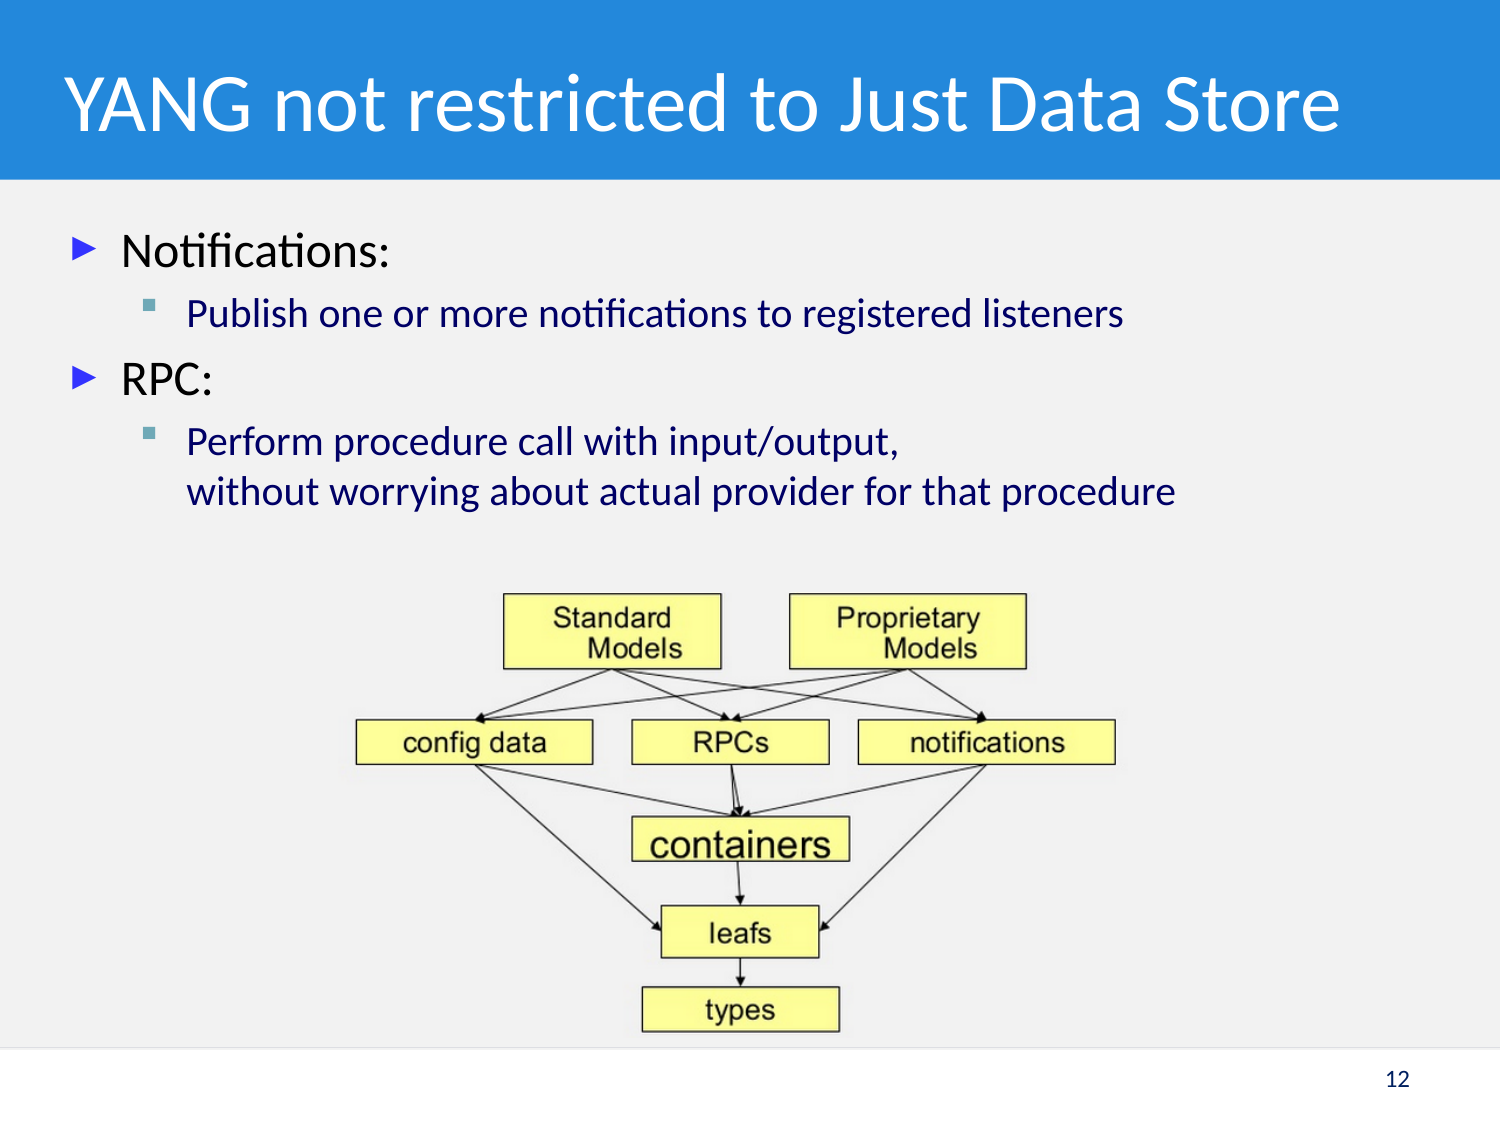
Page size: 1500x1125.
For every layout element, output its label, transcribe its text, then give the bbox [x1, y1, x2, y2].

title YANG not restricted to Just Data Store [49, 17, 1451, 180]
picture [321, 592, 1136, 1038]
list Notifications: Publish one or more notifications to registered listeners RPC: Perform procedure call with input/output, without worrying about actual provider for that procedure [49, 209, 1451, 1038]
slide_number 12 [1074, 1055, 1425, 1103]
